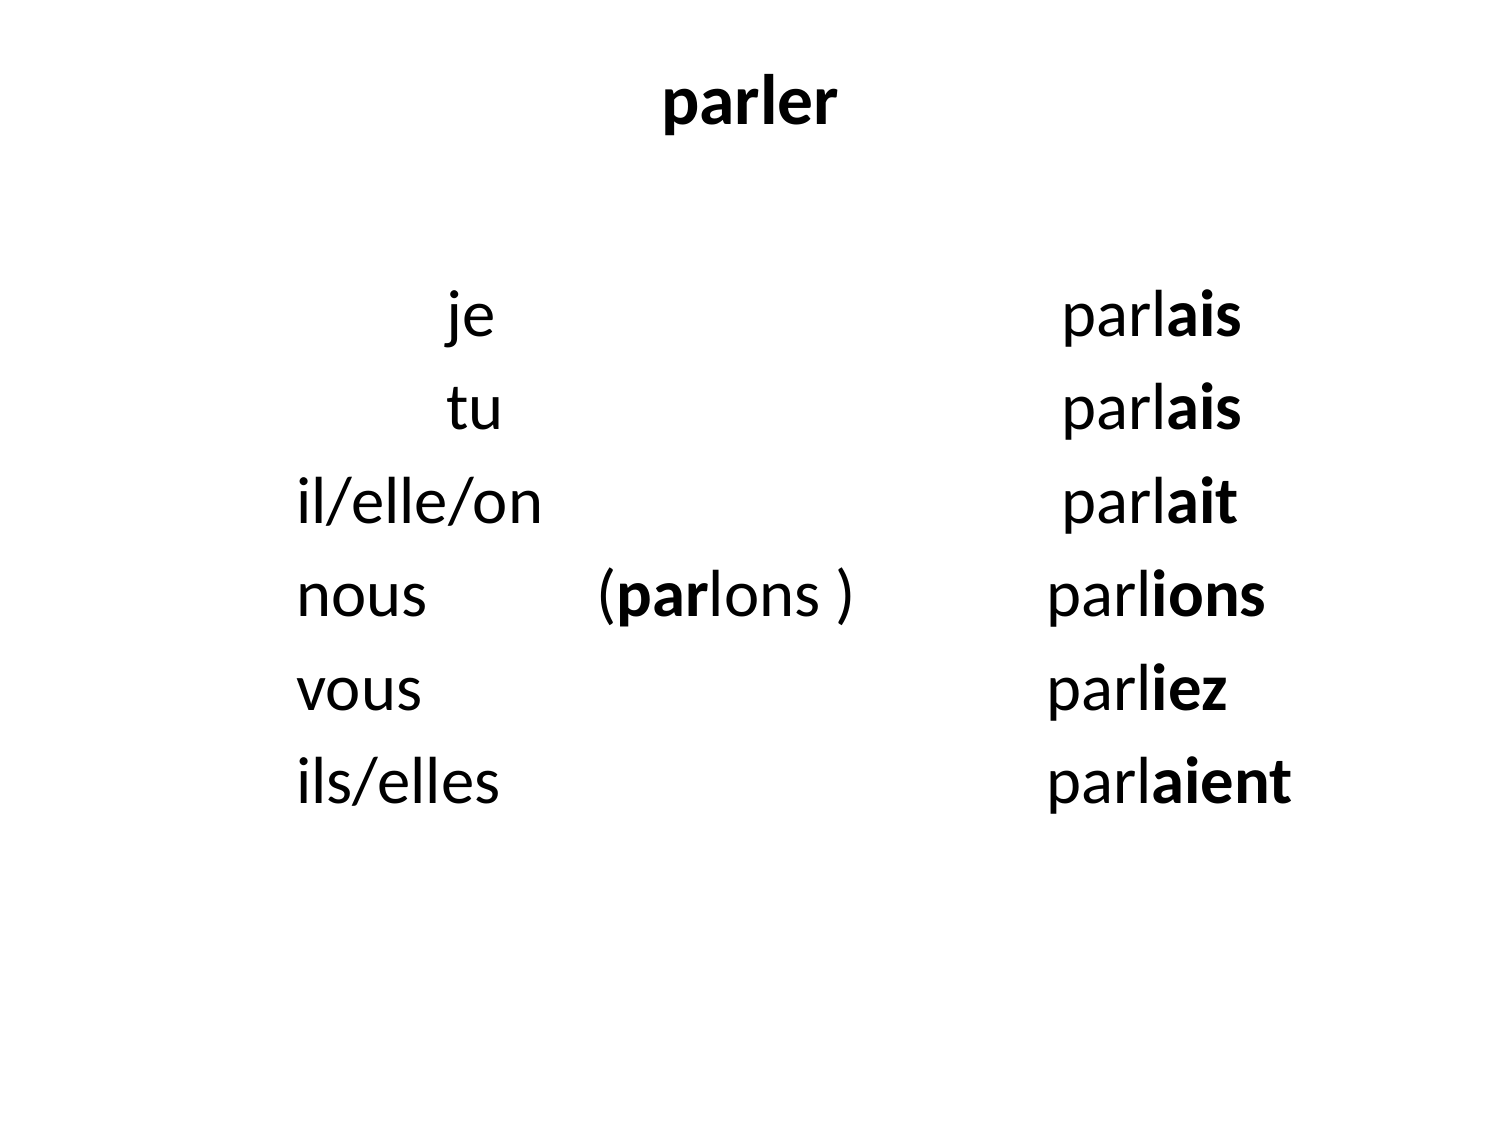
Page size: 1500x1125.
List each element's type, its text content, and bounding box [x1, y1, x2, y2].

title parler [75, 45, 1425, 233]
list je parlais tu parlais il/elle/on parlait nous (parlons ) parlions vous parliez ils/elles parlaient [75, 262, 1425, 1005]
